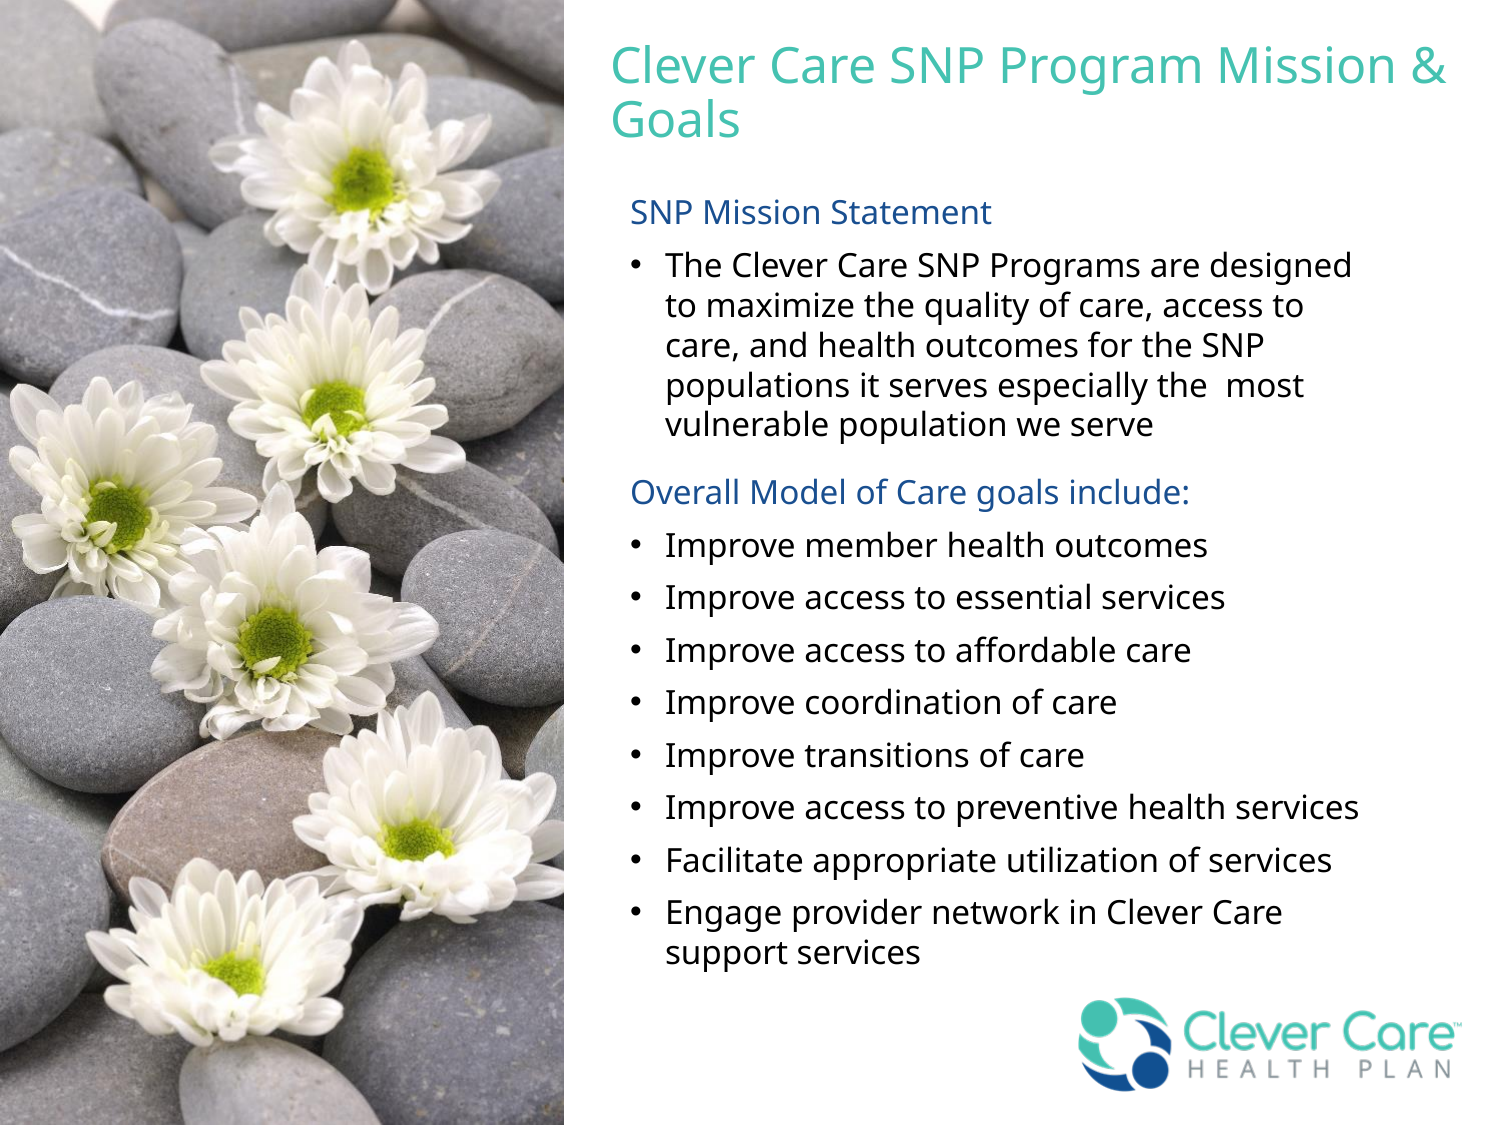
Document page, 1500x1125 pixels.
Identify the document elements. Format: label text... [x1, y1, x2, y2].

text_box SNP Mission Statement The Clever Care SNP Programs are designed to maximize the quality of care, access to care, and health outcomes for the SNP populations it serves especially the most vulnerable population we serve Overall Model of Care goals include: Improve member health outcomes Improve access to essential services Improve access to affordable care Improve coordination of care Improve transitions of care Improve access to preventive health services Facilitate appropriate utilization of services Engage provider network in Clever Care support services [615, 184, 1409, 979]
text_box Clever Care SNP Program Mission & Goals [595, 28, 1472, 156]
picture [1061, 980, 1472, 1109]
picture [0, 0, 564, 1125]
